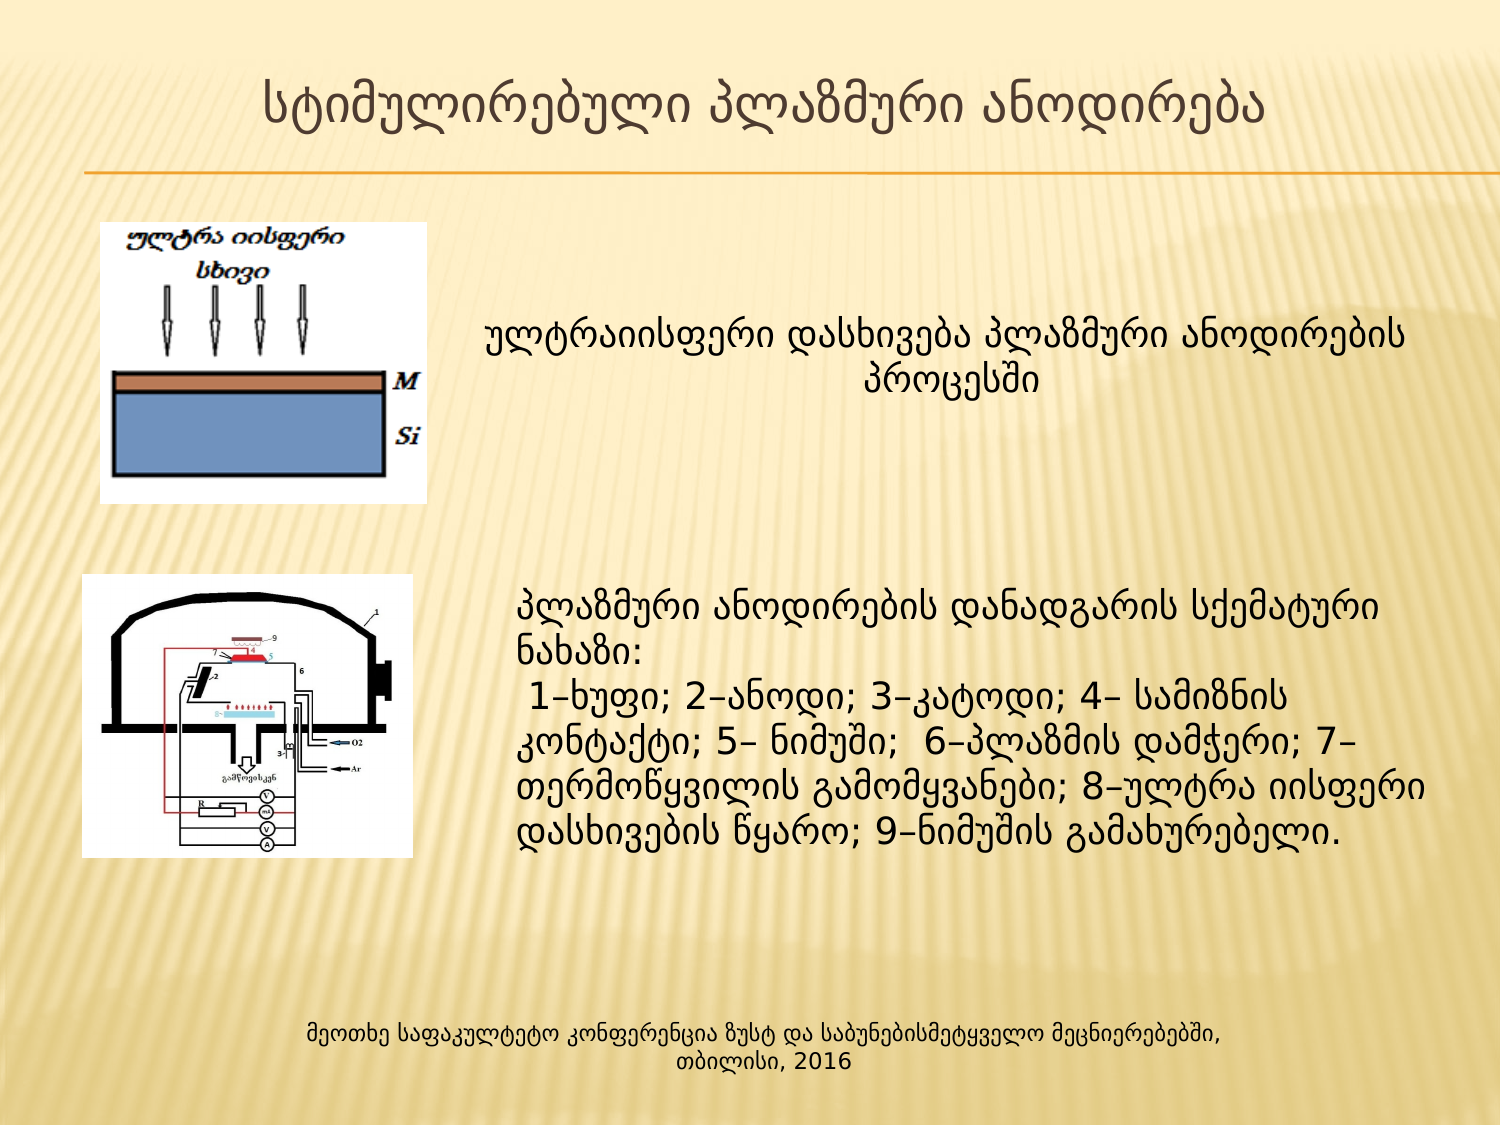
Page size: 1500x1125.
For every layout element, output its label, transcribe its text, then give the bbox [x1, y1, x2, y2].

text_box პლაზმური ანოდირების დანადგარის სქემატური ნახაზი: 1–ხუფი; 2–ანოდი; 3–კატოდი; 4– სამიზნის კონტაქტი; 5– ნიმუში; 6–პლაზმის დამჭერი; 7–თერმოწყვილის გამომყვანები; 8–ულტრა იისფერი დასხივების წყარო; 9–ნიმუშის გამახურებელი. [501, 574, 1483, 859]
title სტიმულირებული პლაზმური ანოდირება [53, 54, 1479, 149]
text_box მეოთხე საფაკულტეტო კონფერენცია ზუსტ და საბუნებისმეტყველო მეცნიერებებში, თბილისი, 2016 [82, 1011, 1447, 1081]
picture [99, 222, 428, 505]
picture [81, 573, 413, 858]
text_box ულტრაიისფერი დასხივება პლაზმური ანოდირების პროცესში [469, 302, 1434, 408]
